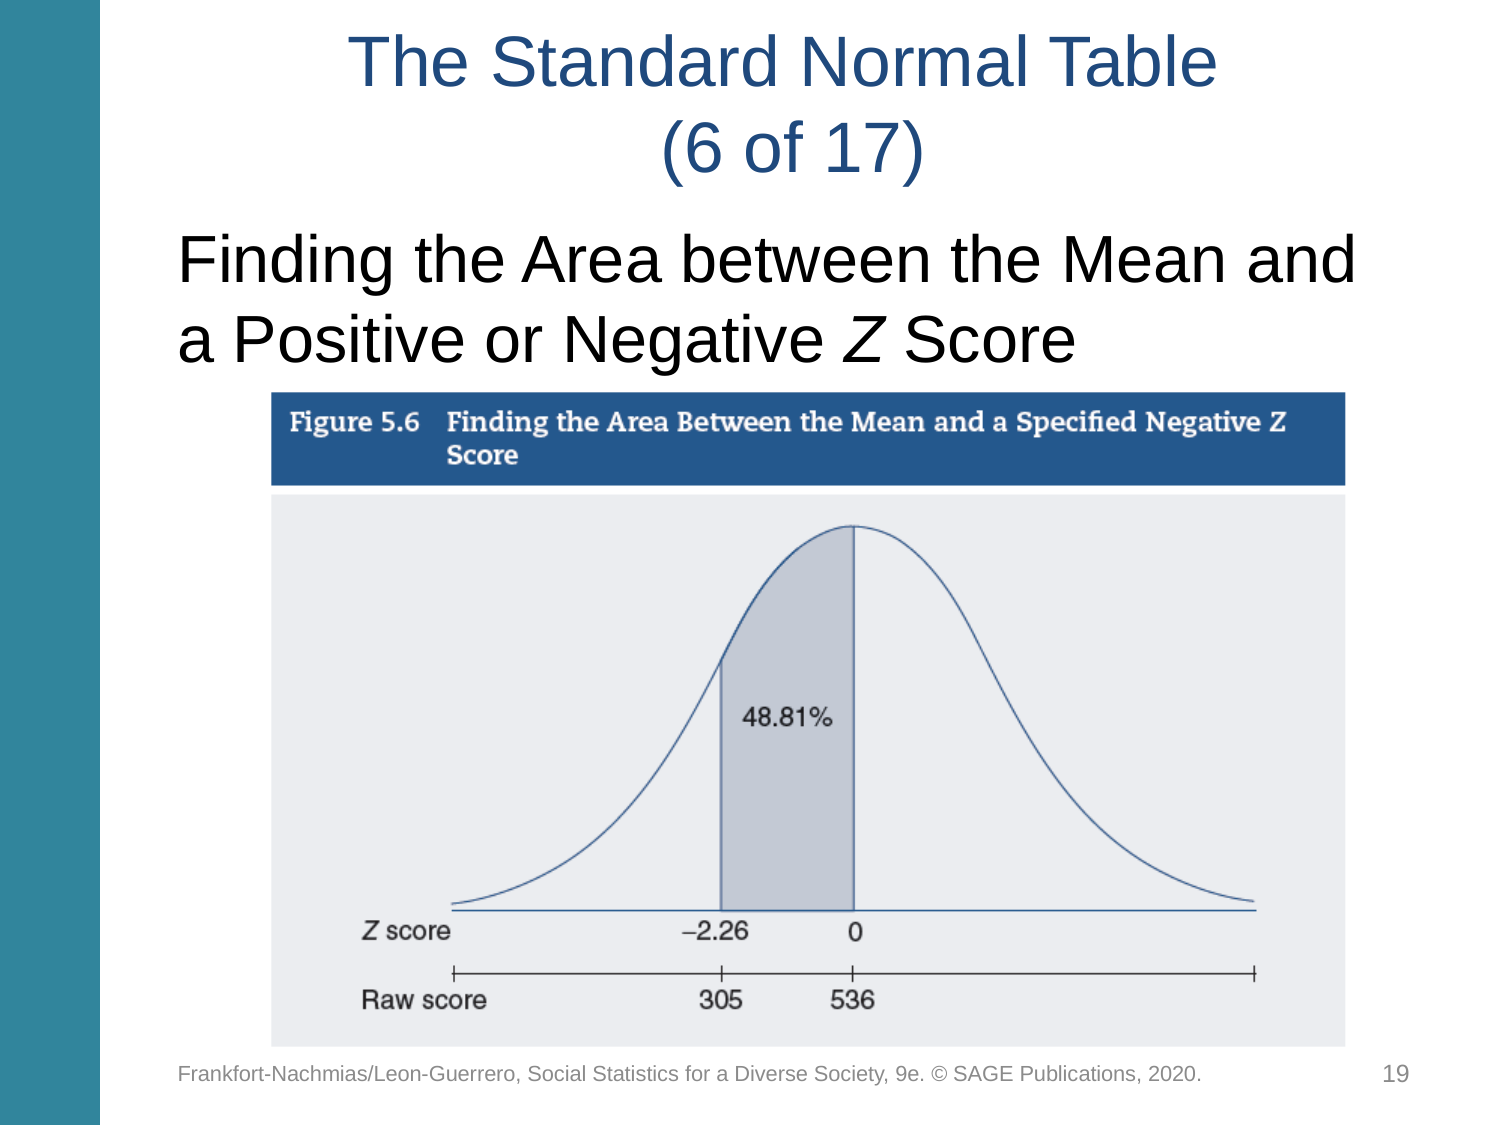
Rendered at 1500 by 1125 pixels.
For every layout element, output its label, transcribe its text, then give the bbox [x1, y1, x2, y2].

list Finding the Area between the Mean and a Positive or Negative Z Score [162, 208, 1425, 938]
slide_number 19 [1350, 1042, 1425, 1103]
picture [267, 388, 1353, 1059]
title The Standard Normal Table (6 of 17) [162, 7, 1425, 195]
footer Frankfort-Nachmias/Leon-Guerrero, Social Statistics for a Diverse Society, 9e. © SAGE Publications, 2020. [162, 1042, 1313, 1103]
